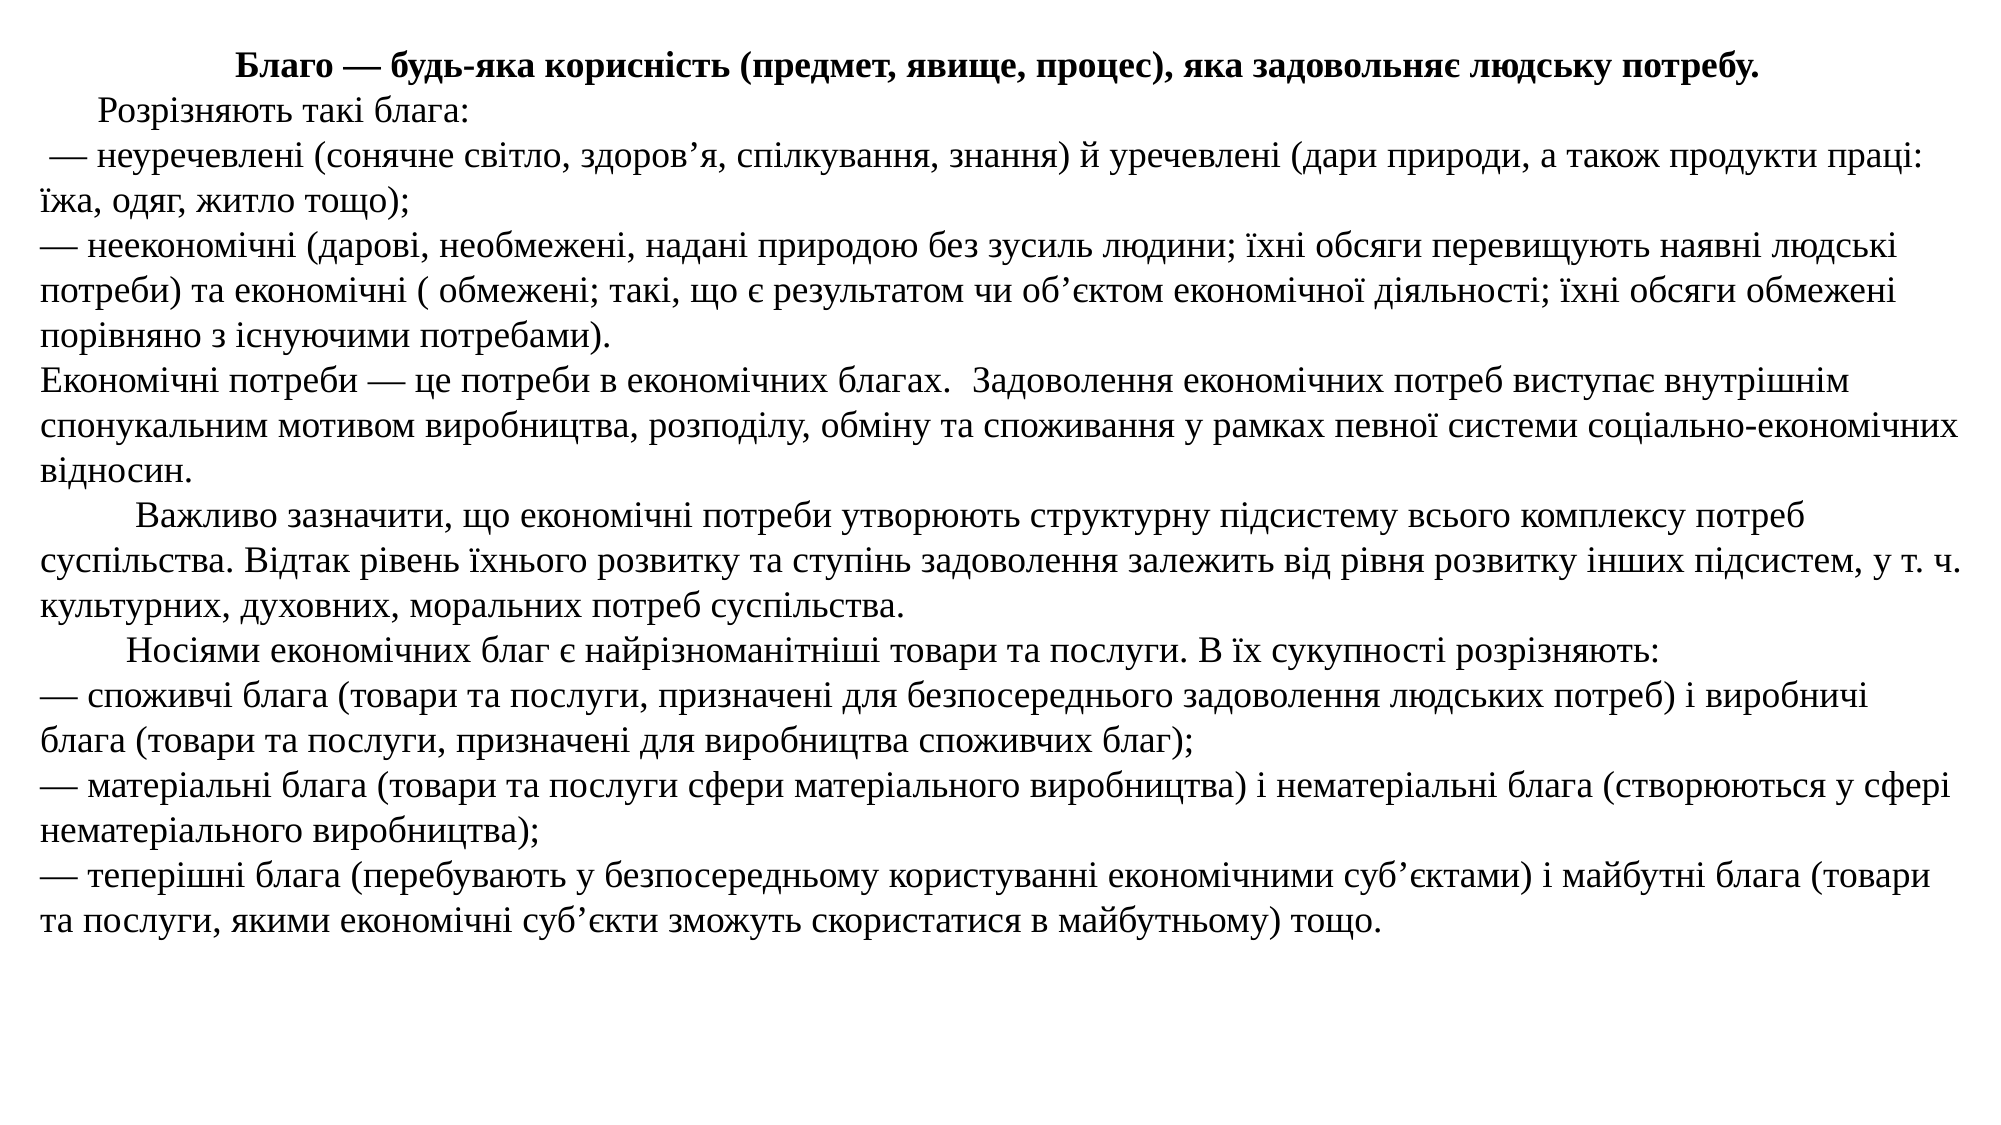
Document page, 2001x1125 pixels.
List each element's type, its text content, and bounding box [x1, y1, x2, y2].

text_box Благо — будь-яка корисність (предмет, явище, процес), яка задовольняє людську потребу. Розрізняють такі блага: — неуречевлені (сонячне світло, здоров’я, спілкування, знання) й уречевлені (дари природи, а також продукти праці: їжа, одяг, житло тощо); — неекономічні (дарові, необмежені, надані природою без зусиль людини; їхні обсяги перевищують наявні людські потреби) та економічні ( обмежені; такі, що є результатом чи об’єктом економічної діяльності; їхні обсяги обмежені порівняно з існуючими потребами). Економічні потреби — це потреби в економічних благах. Задоволення економічних потреб виступає внутрішнім спонукальним мотивом виробництва, розподілу, обміну та споживання у рамках певної системи соціально-економічних відносин. Важливо зазначити, що економічні потреби утворюють структурну підсистему всього комплексу потреб суспільства. Відтак рівень їхнього розвитку та ступінь задоволення залежить від рівня розвитку інших підсистем, у т. ч. культурних, духовних, моральних потреб суспільства. Носіями економічних благ є найрізноманітніші товари та послуги. В їх сукупності розрізняють: — споживчі блага (товари та послуги, призначені для безпосереднього задоволення людських потреб) і виробничі блага (товари та послуги, призначені для виробництва споживчих благ); — матеріальні блага (товари та послуги сфери матеріального виробництва) і нематеріальні блага (створюються у сфері нематеріального виробництва); — теперішні блага (перебувають у безпосередньому користуванні економічними суб’єктами) і майбутні блага (товари та послуги, якими економічні суб’єкти зможуть скористатися в майбутньому) тощо. [25, 32, 1981, 948]
